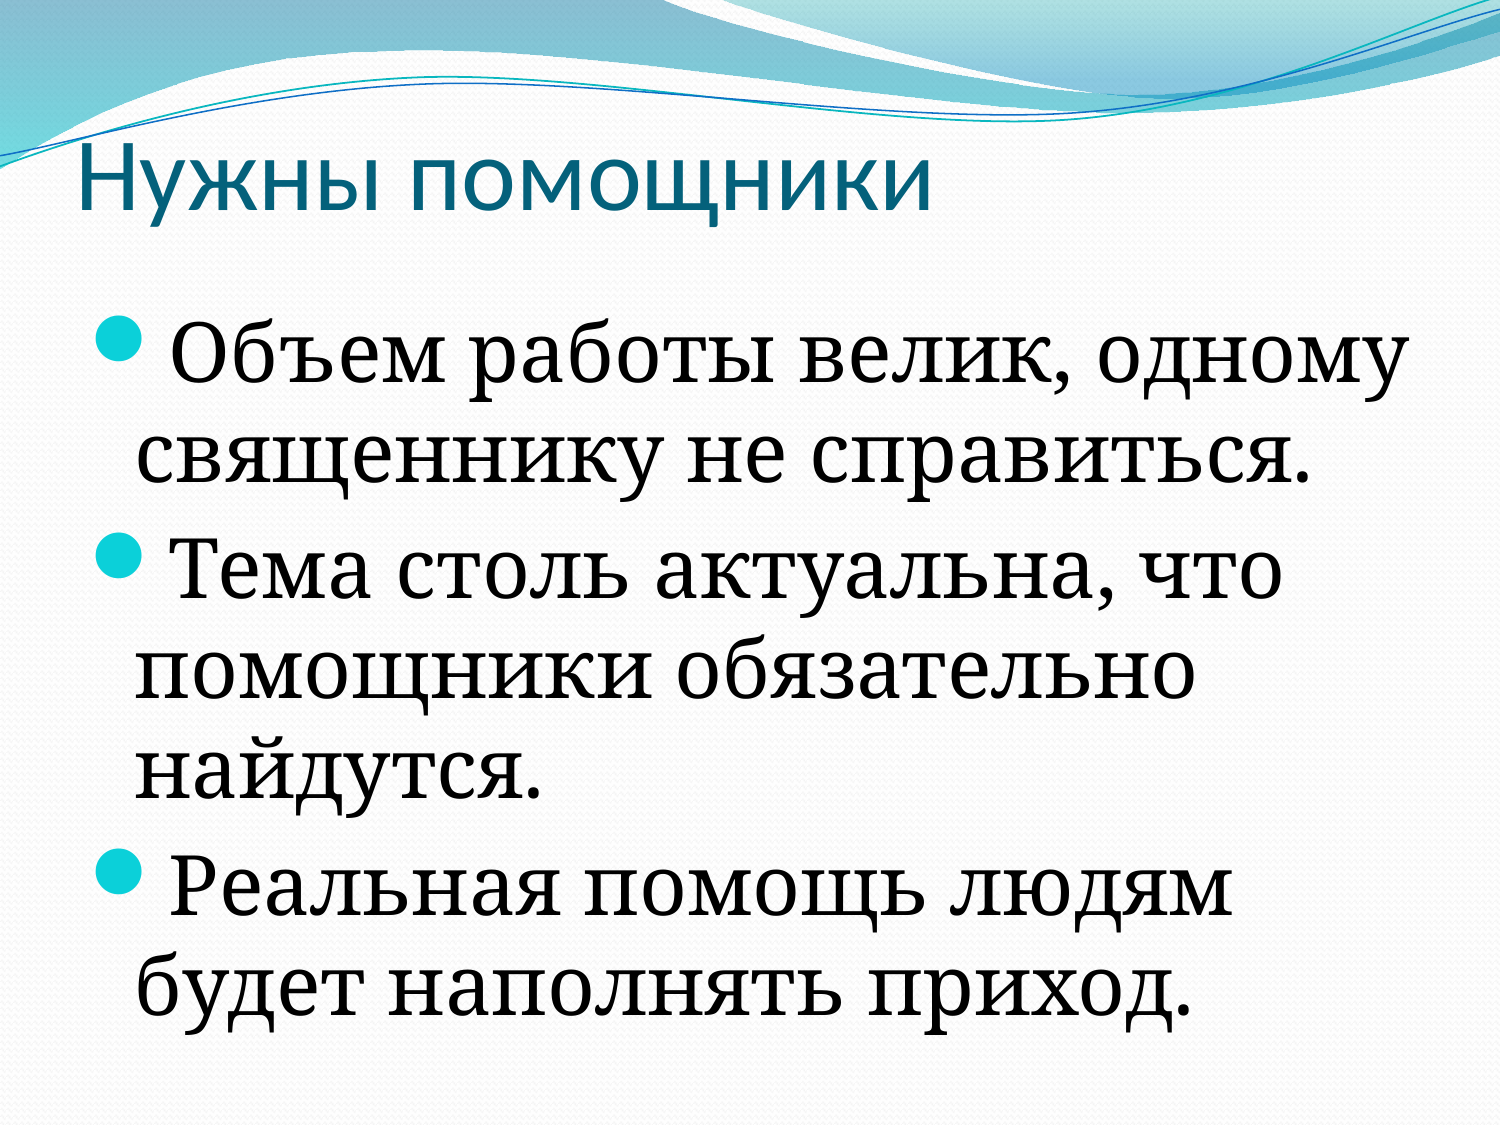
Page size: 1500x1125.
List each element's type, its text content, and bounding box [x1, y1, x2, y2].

title Нужны помощники [75, 78, 1425, 232]
list Объем работы велик, одному священнику не справиться. Тема столь актуальна, что помощники обязательно найдутся. Реальная помощь людям будет наполнять приход. [75, 291, 1425, 1012]
